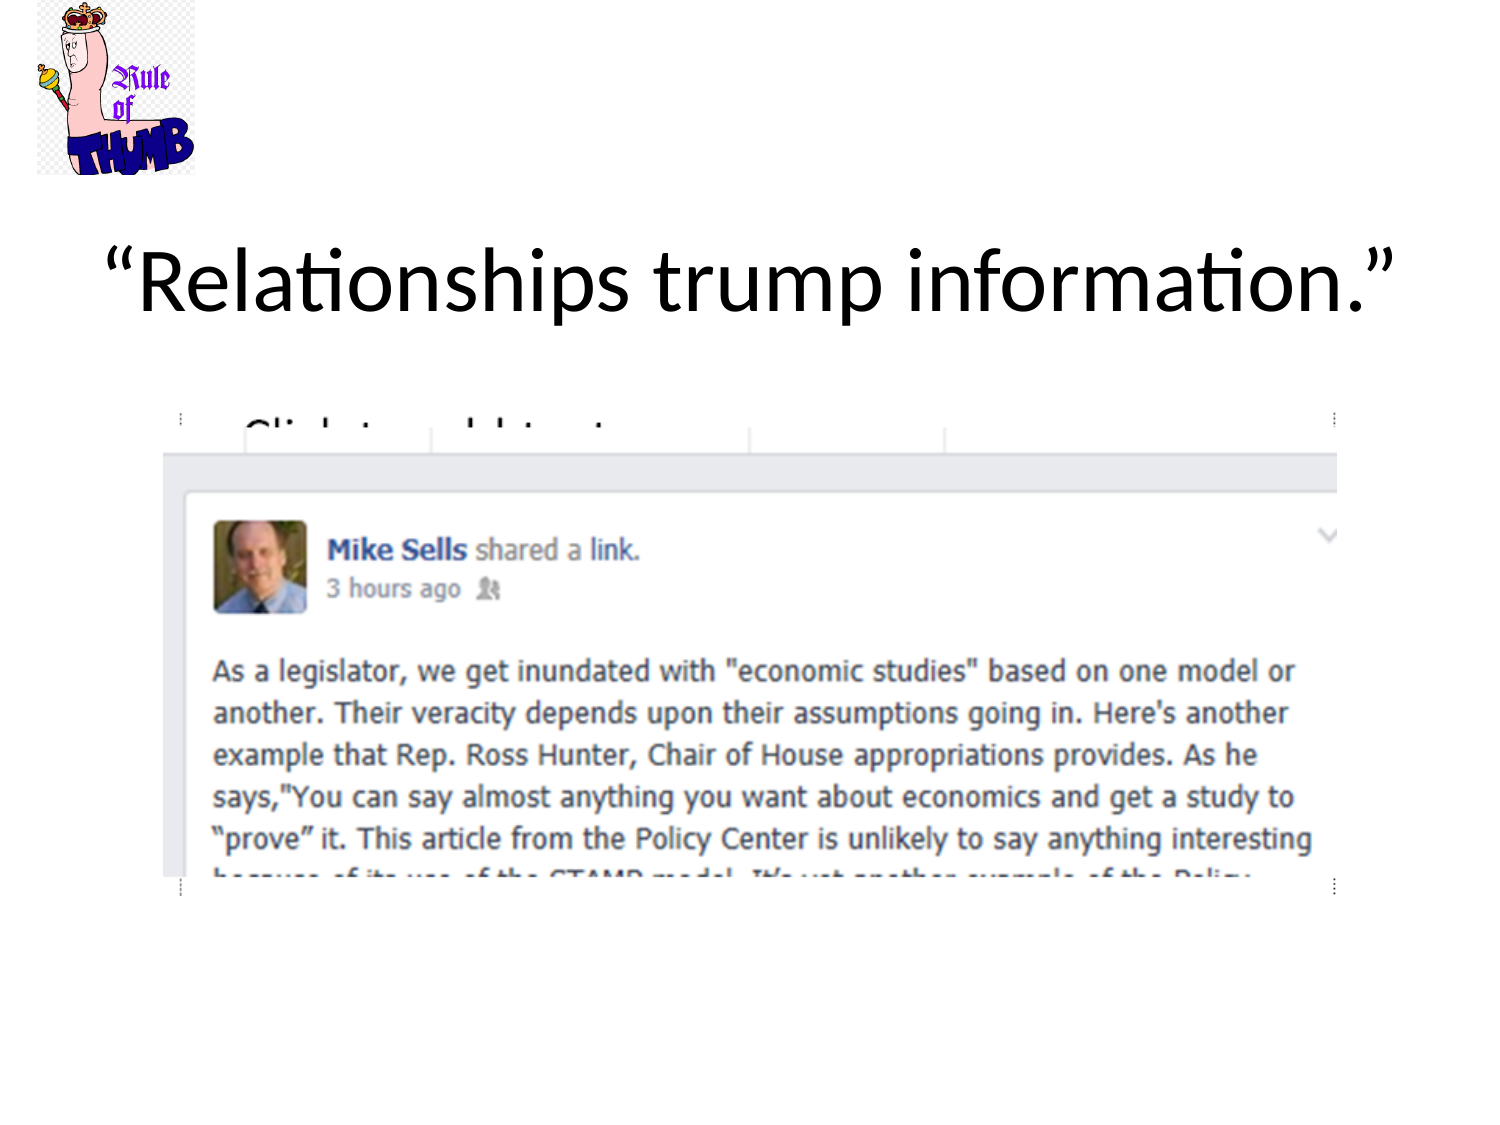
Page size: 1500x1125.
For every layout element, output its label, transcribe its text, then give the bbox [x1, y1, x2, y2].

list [162, 412, 1337, 896]
picture [37, 0, 196, 176]
title “Relationships trump information.” [75, 181, 1425, 369]
